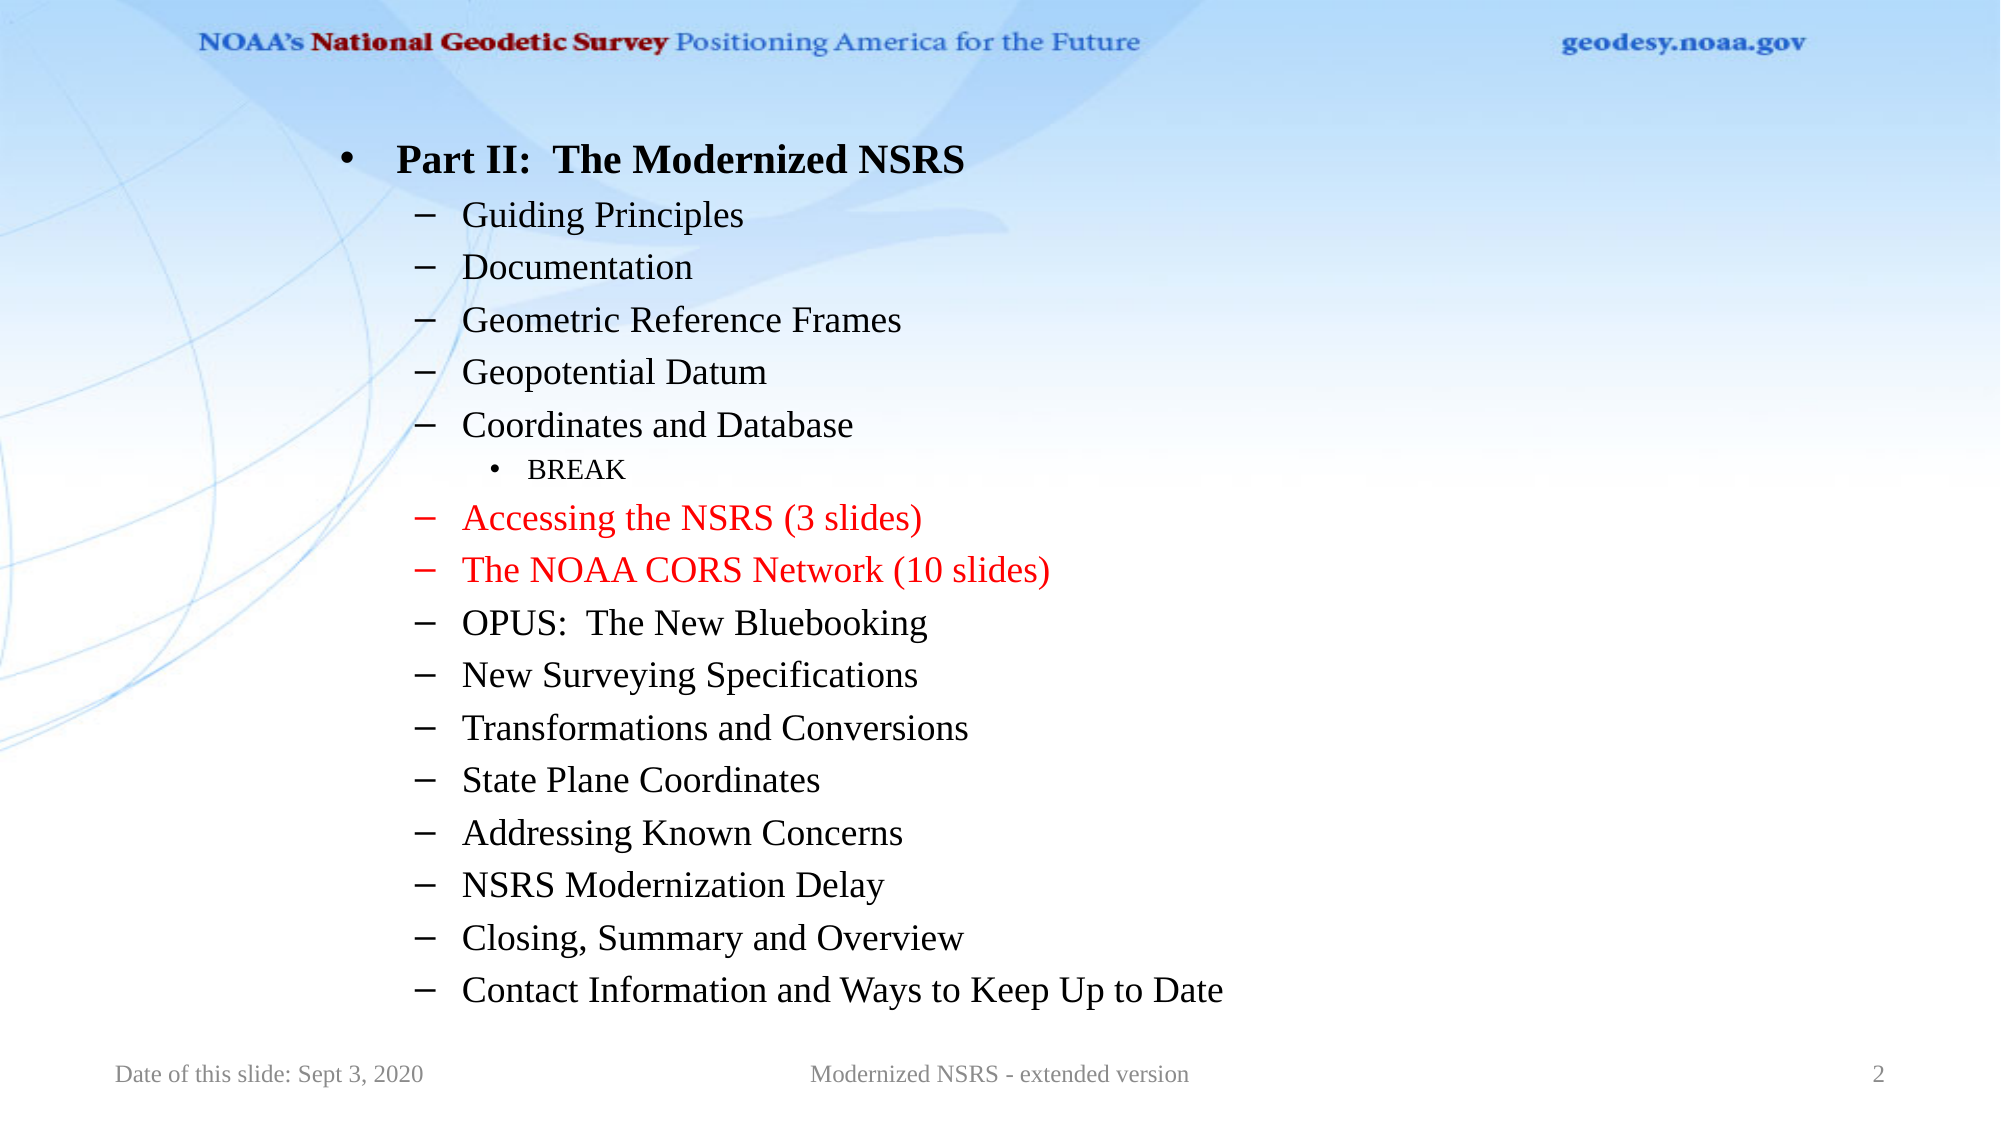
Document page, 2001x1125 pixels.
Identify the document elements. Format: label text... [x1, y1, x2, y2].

footer Modernized NSRS - extended version [683, 1042, 1317, 1103]
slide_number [99, 1042, 567, 1103]
slide_number 2 [1433, 1042, 1900, 1103]
list Part II: The Modernized NSRS Guiding Principles Documentation Geometric Reference Frames Geopotential Datum Coordinates and Database BREAK Accessing the NSRS (3 slides) The NOAA CORS Network (10 slides) OPUS: The New Bluebooking New Surveying Specifications Transformations and Conversions State Plane Coordinates Addressing Known Concerns NSRS Modernization Delay Closing, Summary and Overview Contact Information and Ways to Keep Up to Date [324, 124, 1675, 867]
picture [0, 0, 2001, 1125]
